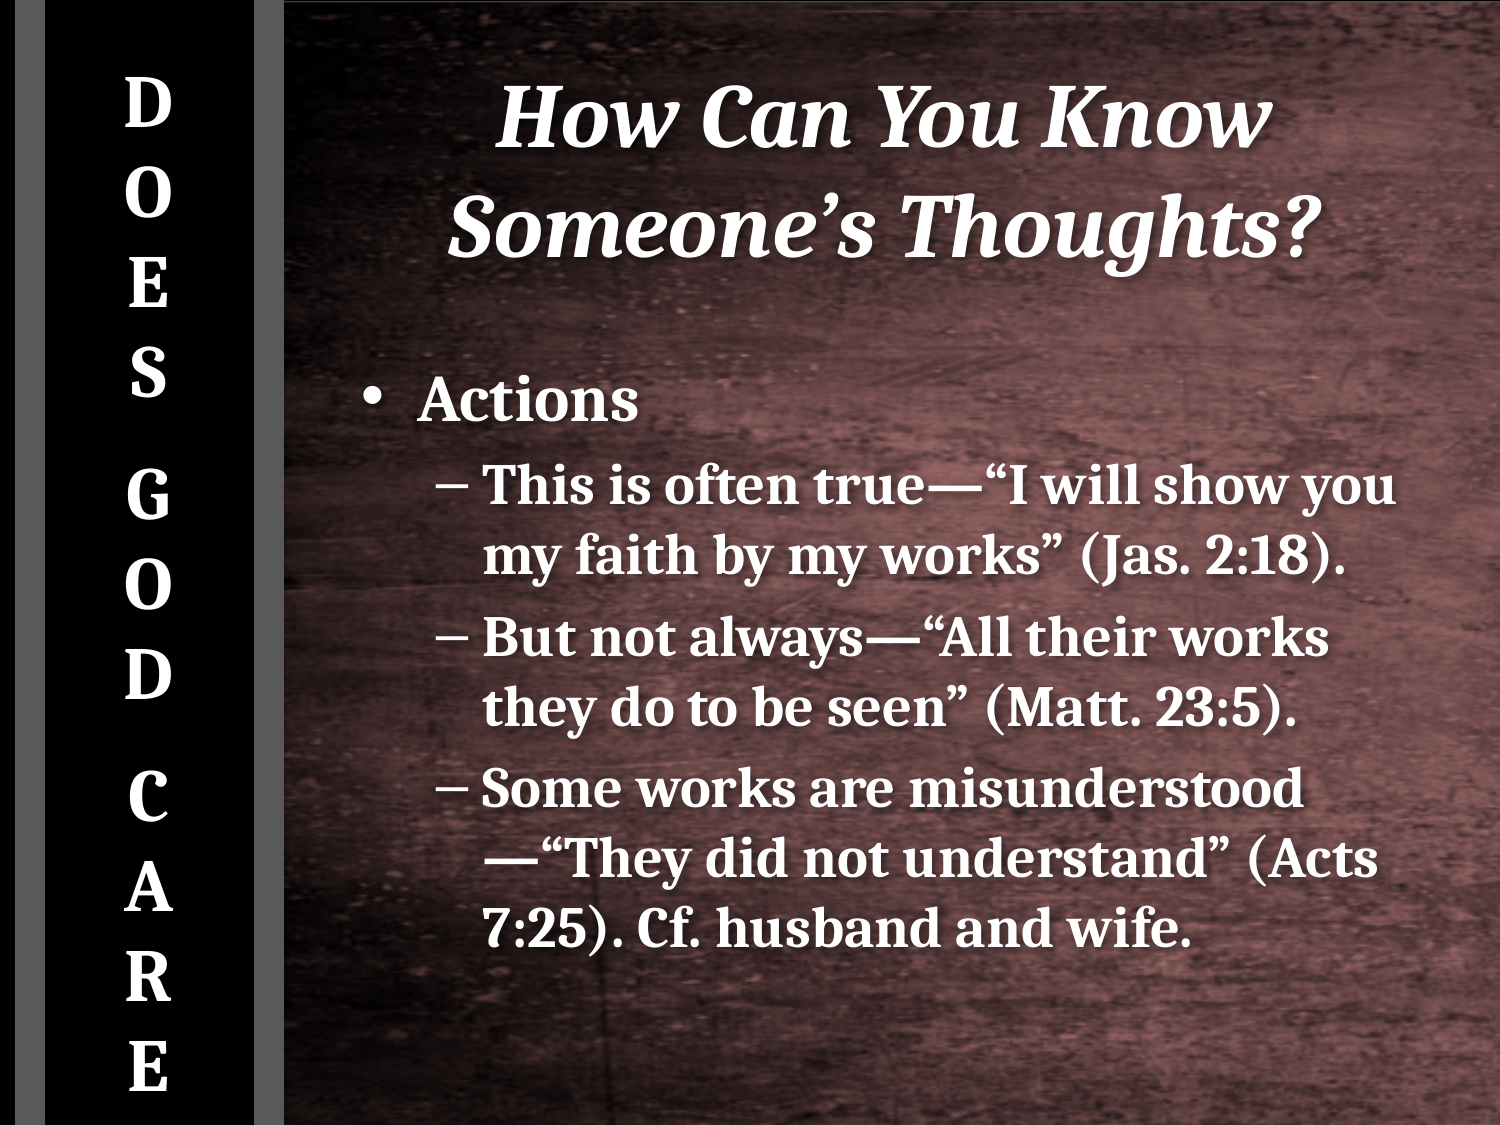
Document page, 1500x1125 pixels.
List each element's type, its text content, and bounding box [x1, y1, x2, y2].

text_box D O E S G O D C A R E [44, 45, 253, 1125]
title How Can You Know Someone’s Thoughts? [345, 45, 1425, 287]
list Actions This is often true—“I will show you my faith by my works” (Jas. 2:18). But not always—“All their works they do to be seen” (Matt. 23:5). Some works are misunderstood—“They did not understand” (Acts 7:25). Cf. husband and wife. [345, 347, 1425, 1125]
